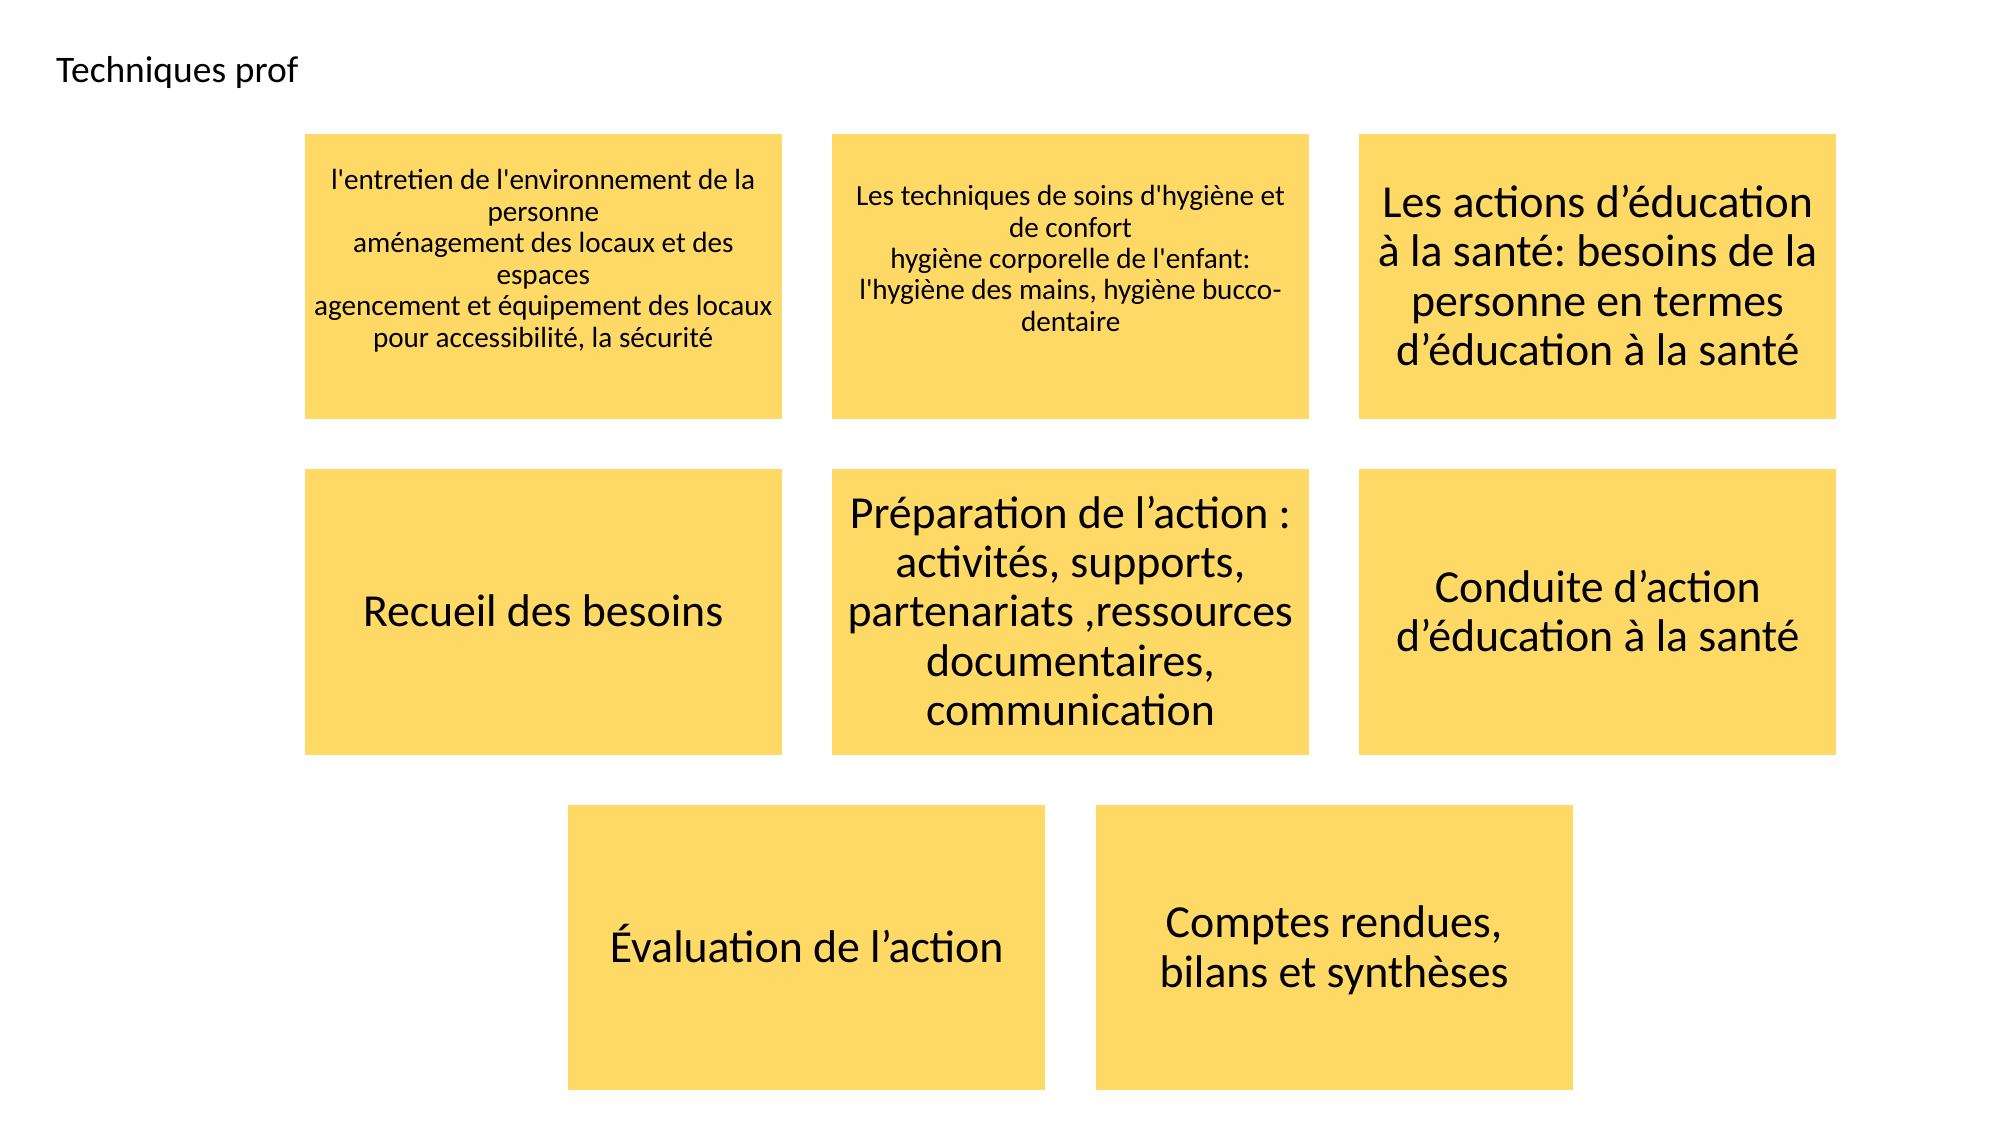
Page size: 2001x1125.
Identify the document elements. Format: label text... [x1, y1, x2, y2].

text_box Techniques prof [41, 37, 525, 98]
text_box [303, 118, 1838, 1107]
